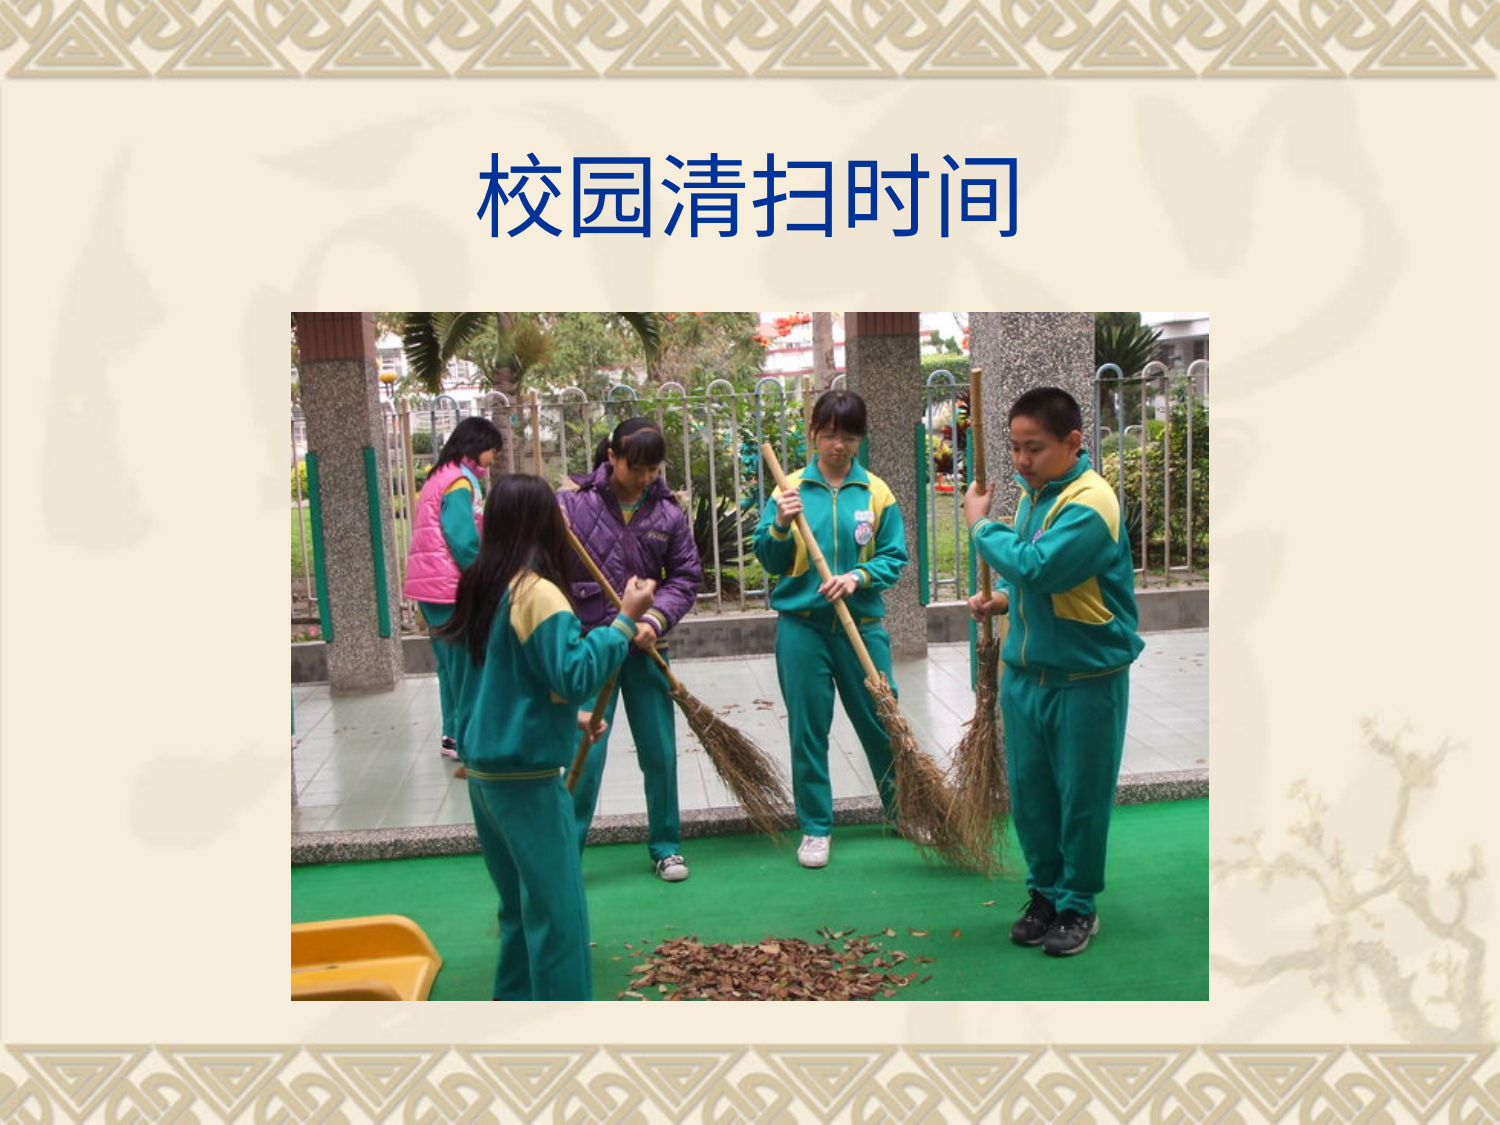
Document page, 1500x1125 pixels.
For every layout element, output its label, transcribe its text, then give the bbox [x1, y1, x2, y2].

picture [0, 0, 1500, 1125]
title 校园清扫时间 [49, 99, 1451, 288]
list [291, 312, 1209, 1001]
